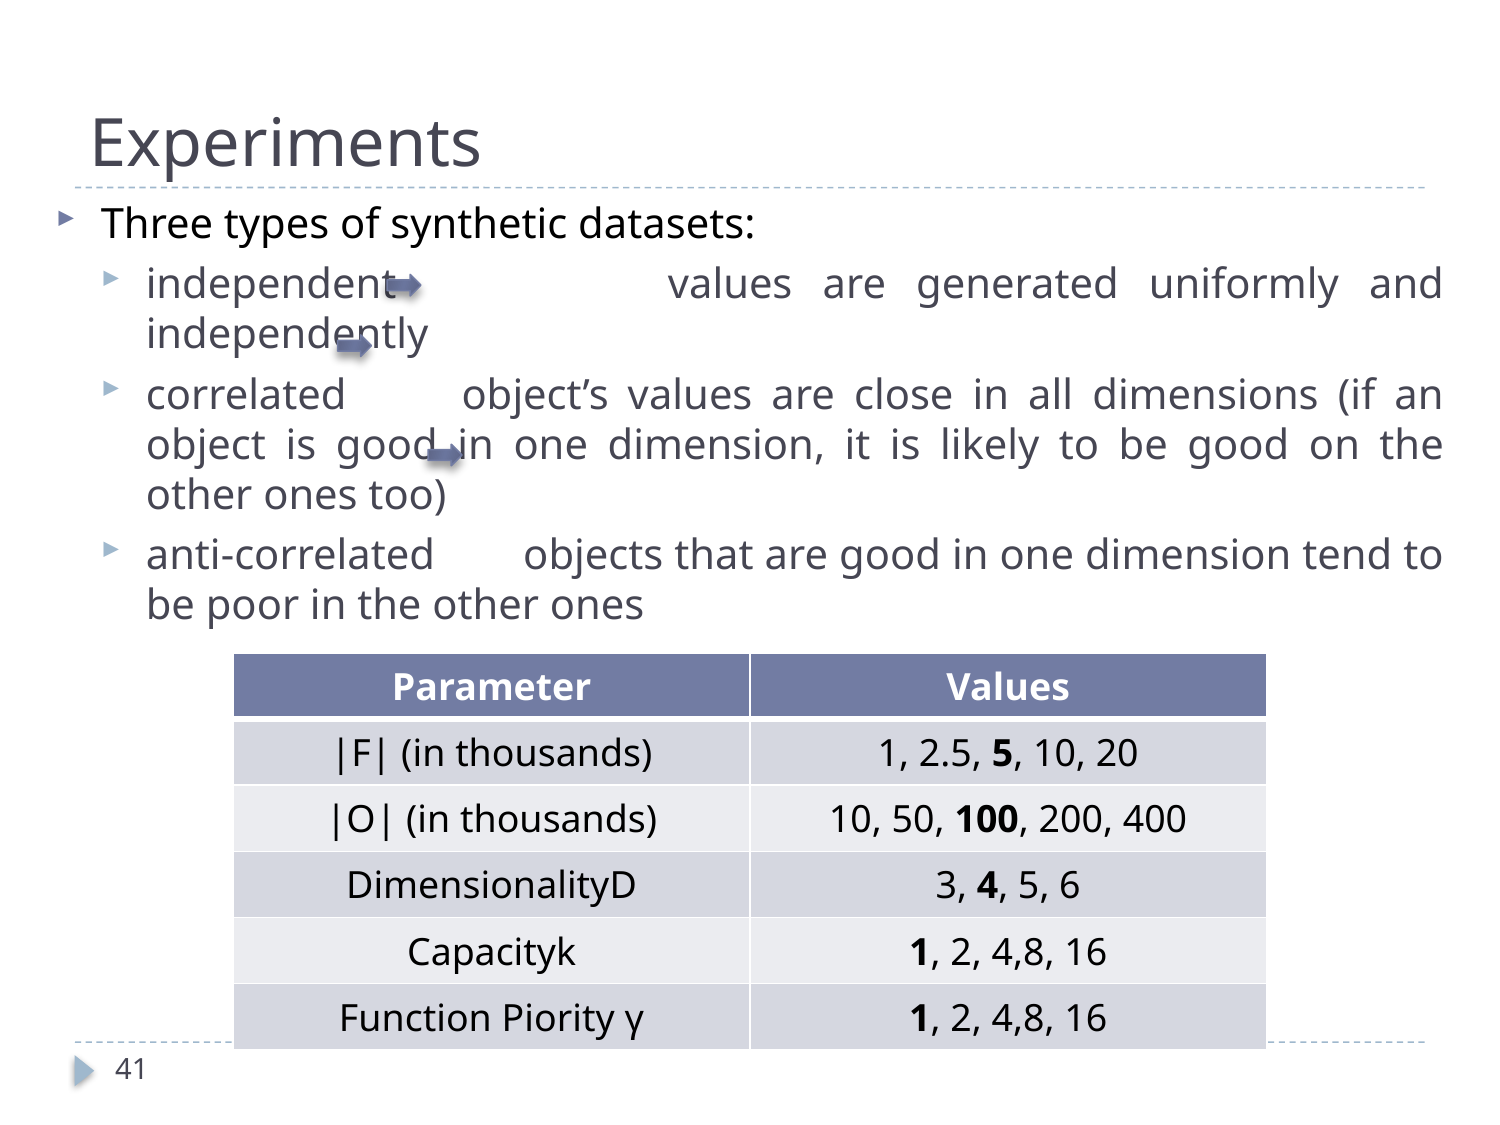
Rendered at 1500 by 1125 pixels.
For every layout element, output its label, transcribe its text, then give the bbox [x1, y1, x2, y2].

table_cell 1, 2, 4,8, 16 [751, 984, 1266, 1049]
table_cell 1, 2.5, 5, 10, 20 [751, 722, 1266, 784]
title Experiments [75, 24, 1425, 188]
table_cell 3, 4, 5, 6 [751, 852, 1266, 917]
text_box [386, 273, 422, 297]
table_cell Capacityk [234, 918, 749, 983]
table_cell 1, 2, 4,8, 16 [751, 918, 1266, 983]
table_header Parameter [234, 654, 749, 716]
list Three types of synthetic datasets: independent values are generated uniformly and independently correlated object’s values are close in all dimensions (if an object is good in one dimension, it is likely to be good on the other ones too) anti-correlated objects that are good in one dimension tend to be poor in the other ones [41, 189, 1460, 637]
slide_number 41 [100, 1042, 426, 1103]
text_box [427, 443, 463, 467]
text_box [336, 334, 372, 358]
table_cell 10, 50, 100, 200, 400 [751, 786, 1266, 851]
table_cell |F| (in thousands) [234, 722, 749, 784]
table_header Values [751, 654, 1266, 716]
table_cell |O| (in thousands) [234, 786, 749, 851]
table_cell Function Piority γ [234, 984, 749, 1049]
table_cell DimensionalityD [234, 852, 749, 917]
